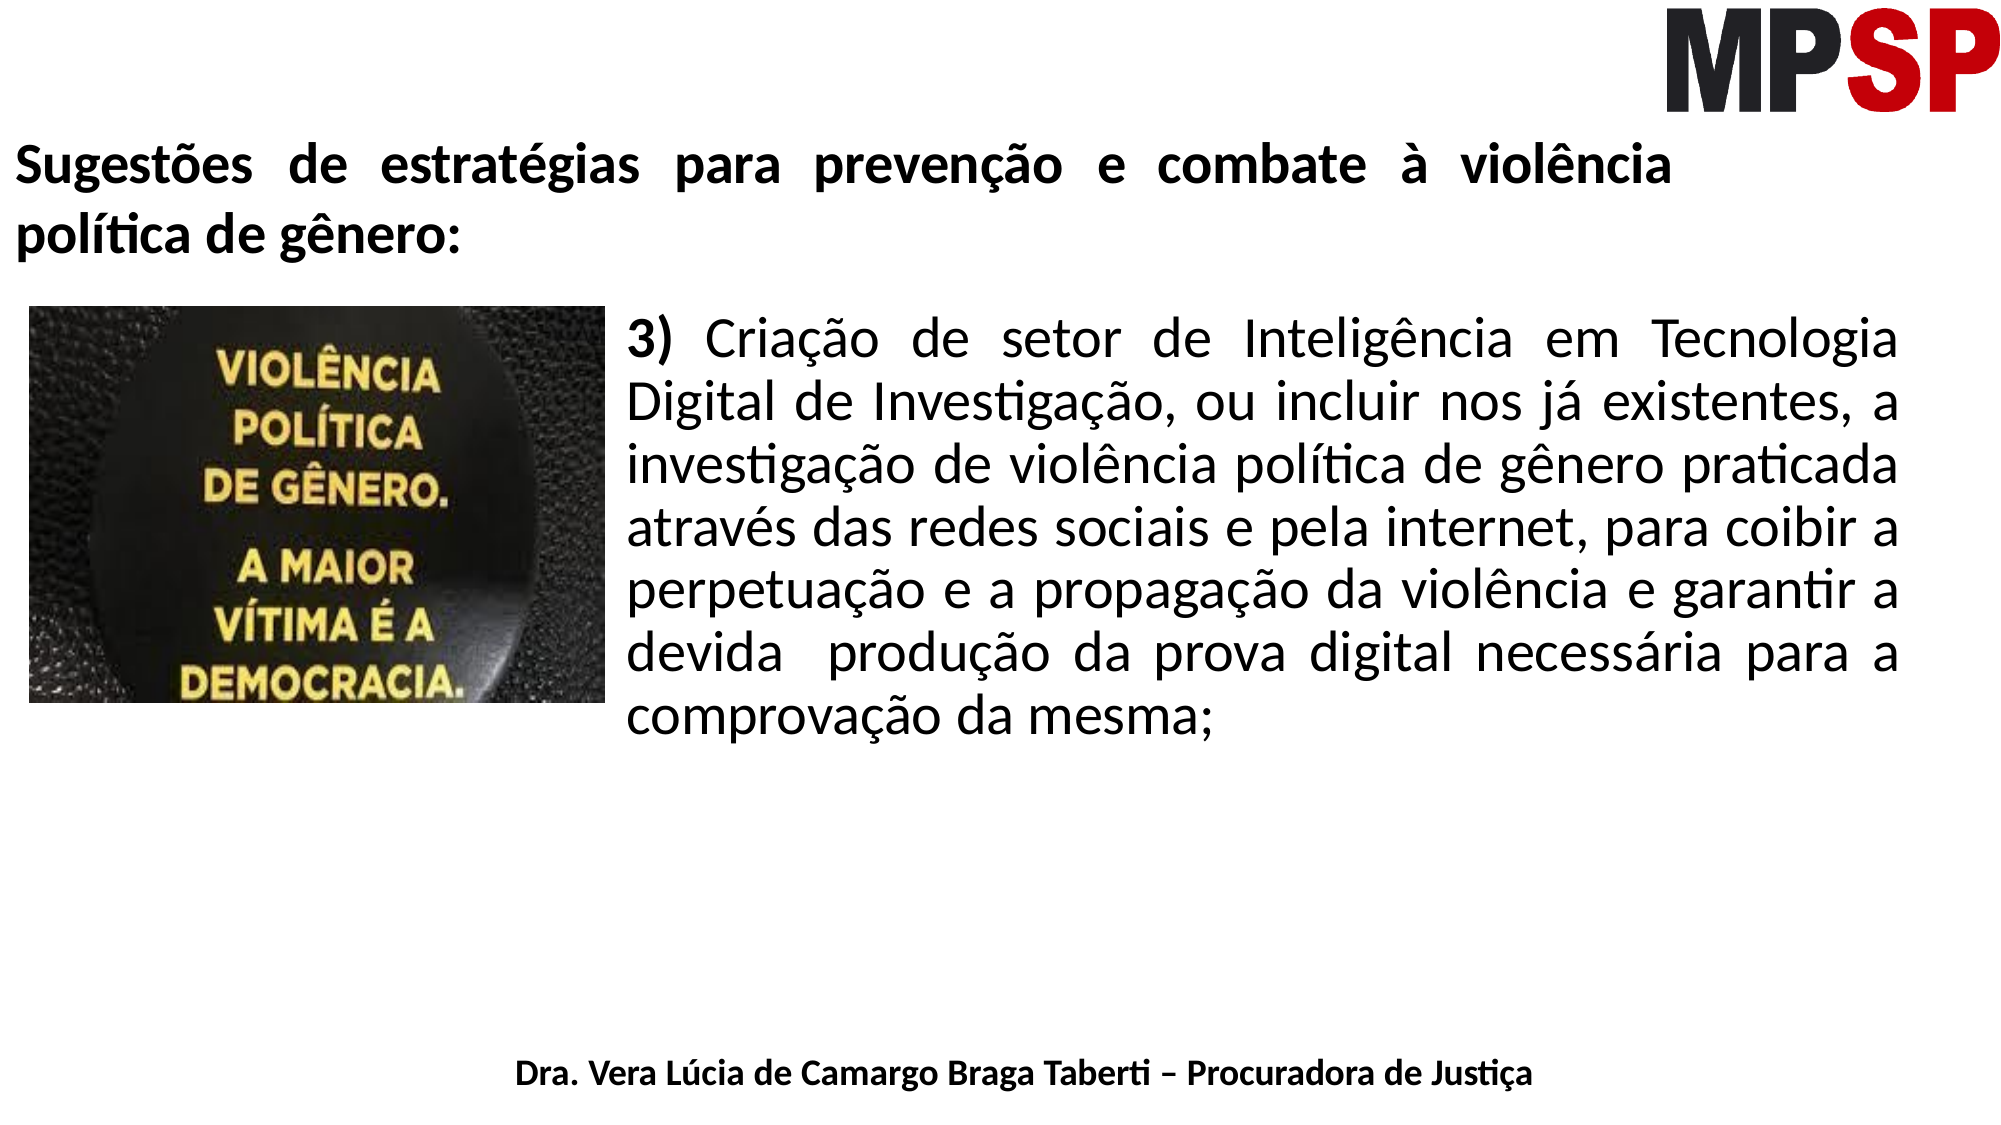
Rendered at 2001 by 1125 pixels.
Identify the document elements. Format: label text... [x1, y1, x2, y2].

picture [1666, 8, 2000, 112]
footer Dra. Vera Lúcia de Camargo Braga Taberti – Procuradora de Justiça [512, 1055, 1541, 1125]
text_box Sugestões de estratégias para prevenção e combate à violência política de gênero: 3) Criação de setor de Inteligência em Tecnologia Digital de Investigação, ou incluir nos já existentes, a investigação de violência política de gênero praticada através das redes sociais e pela internet, para coibir a perpetuação e a propagação da violência e garantir a devida produção da prova digital necessária para a comprovação da mesma; [12, 122, 1901, 748]
